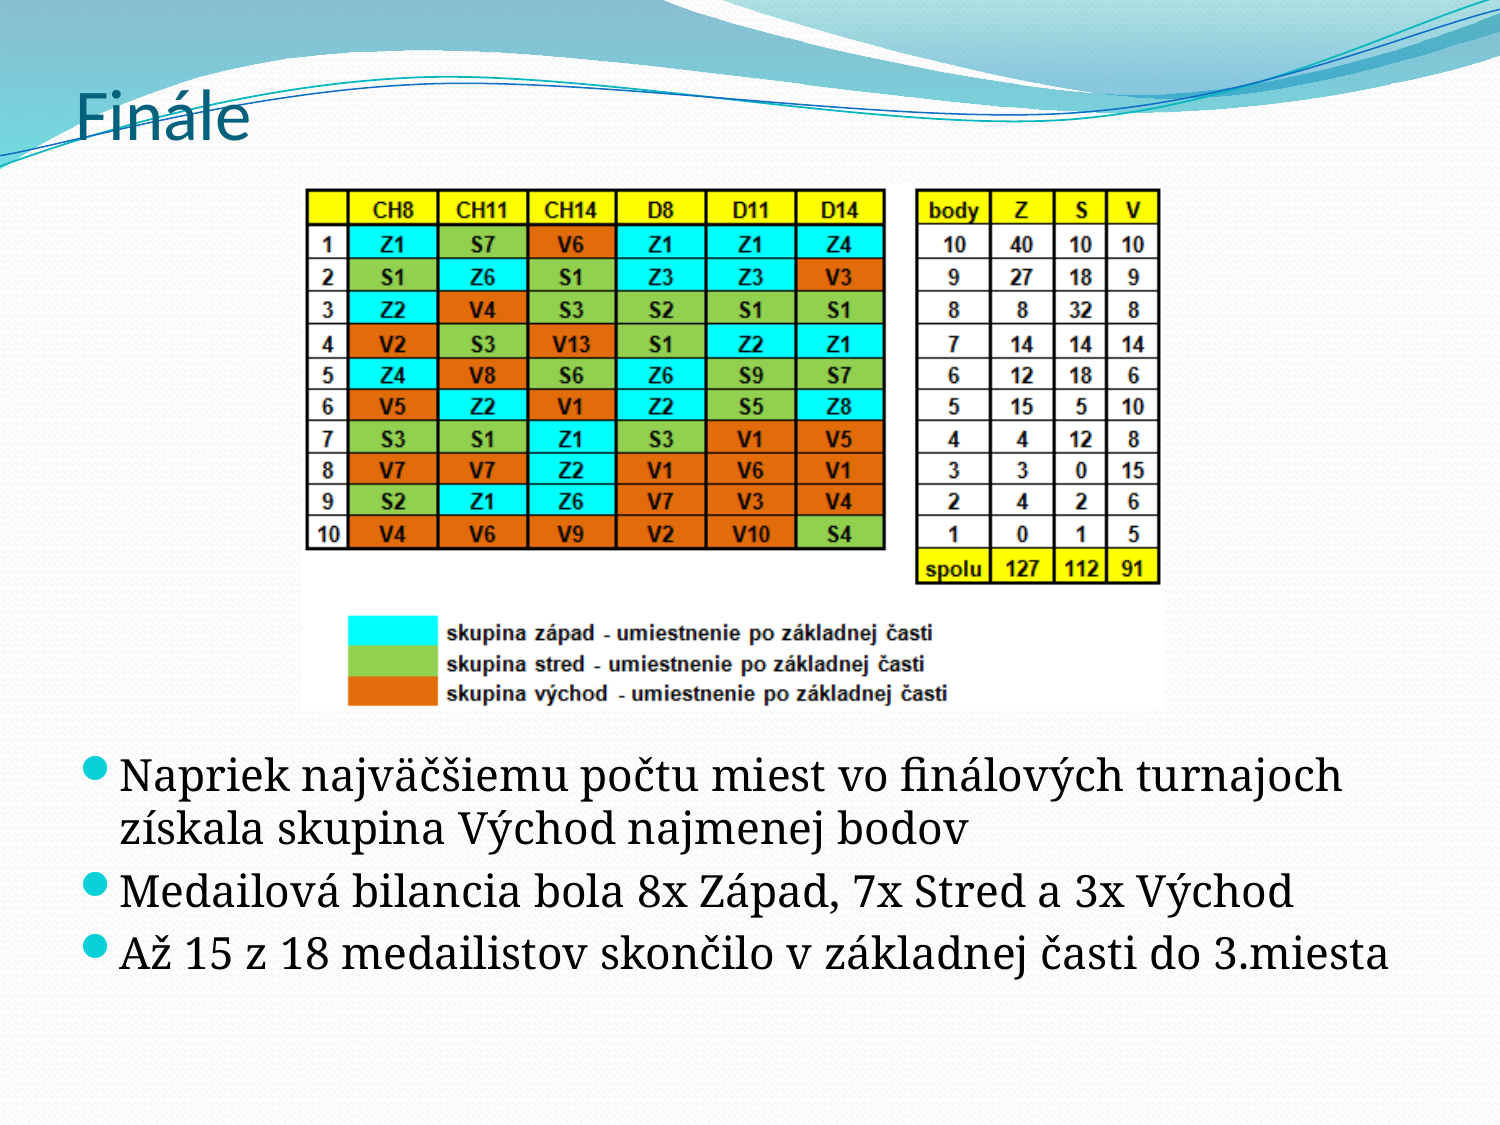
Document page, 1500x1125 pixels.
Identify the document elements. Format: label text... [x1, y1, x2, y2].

title Finále [75, 59, 1426, 155]
list Napriek najväčšiemu počtu miest vo finálových turnajoch získala skupina Východ najmenej bodov Medailová bilancia bola 8x Západ, 7x Stred a 3x Východ Až 15 z 18 medailistov skončilo v základnej časti do 3.miesta [64, 739, 1424, 1035]
picture [300, 184, 1164, 711]
